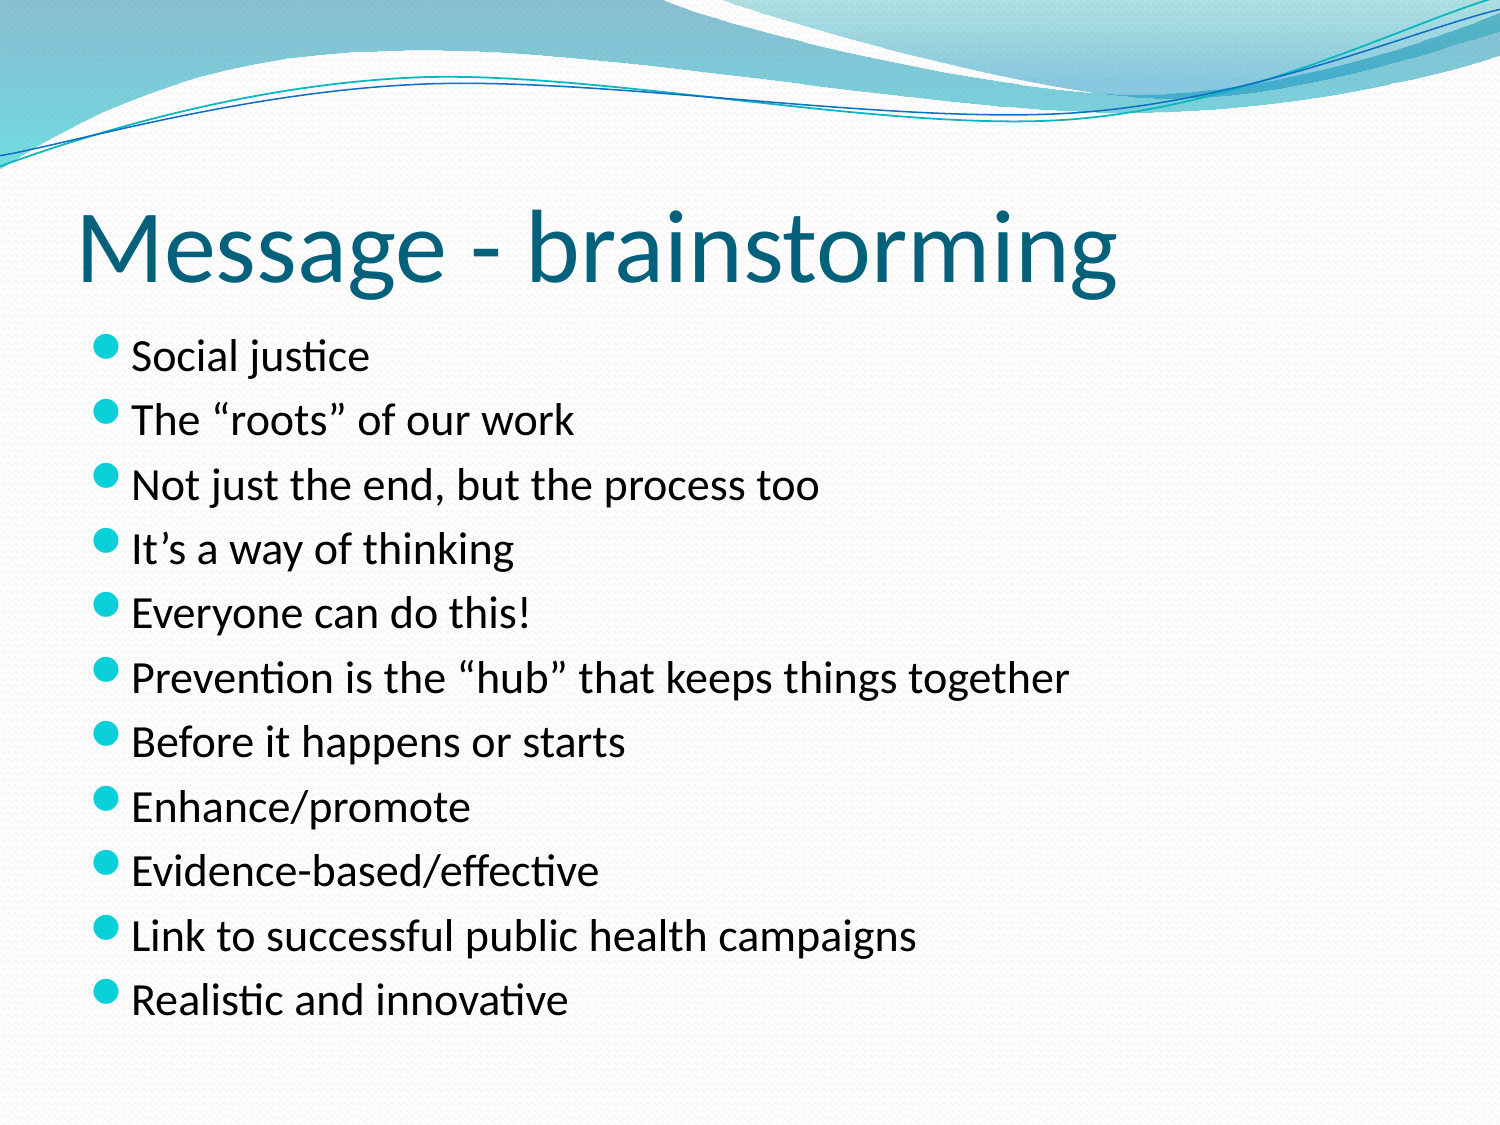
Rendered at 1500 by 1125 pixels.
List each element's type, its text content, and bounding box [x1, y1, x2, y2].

title Message - brainstorming [75, 115, 1425, 303]
list Social justice The “roots” of our work Not just the end, but the process too It’s a way of thinking Everyone can do this! Prevention is the “hub” that keeps things together Before it happens or starts Enhance/promote Evidence-based/effective Link to successful public health campaigns Realistic and innovative [75, 317, 1425, 1038]
